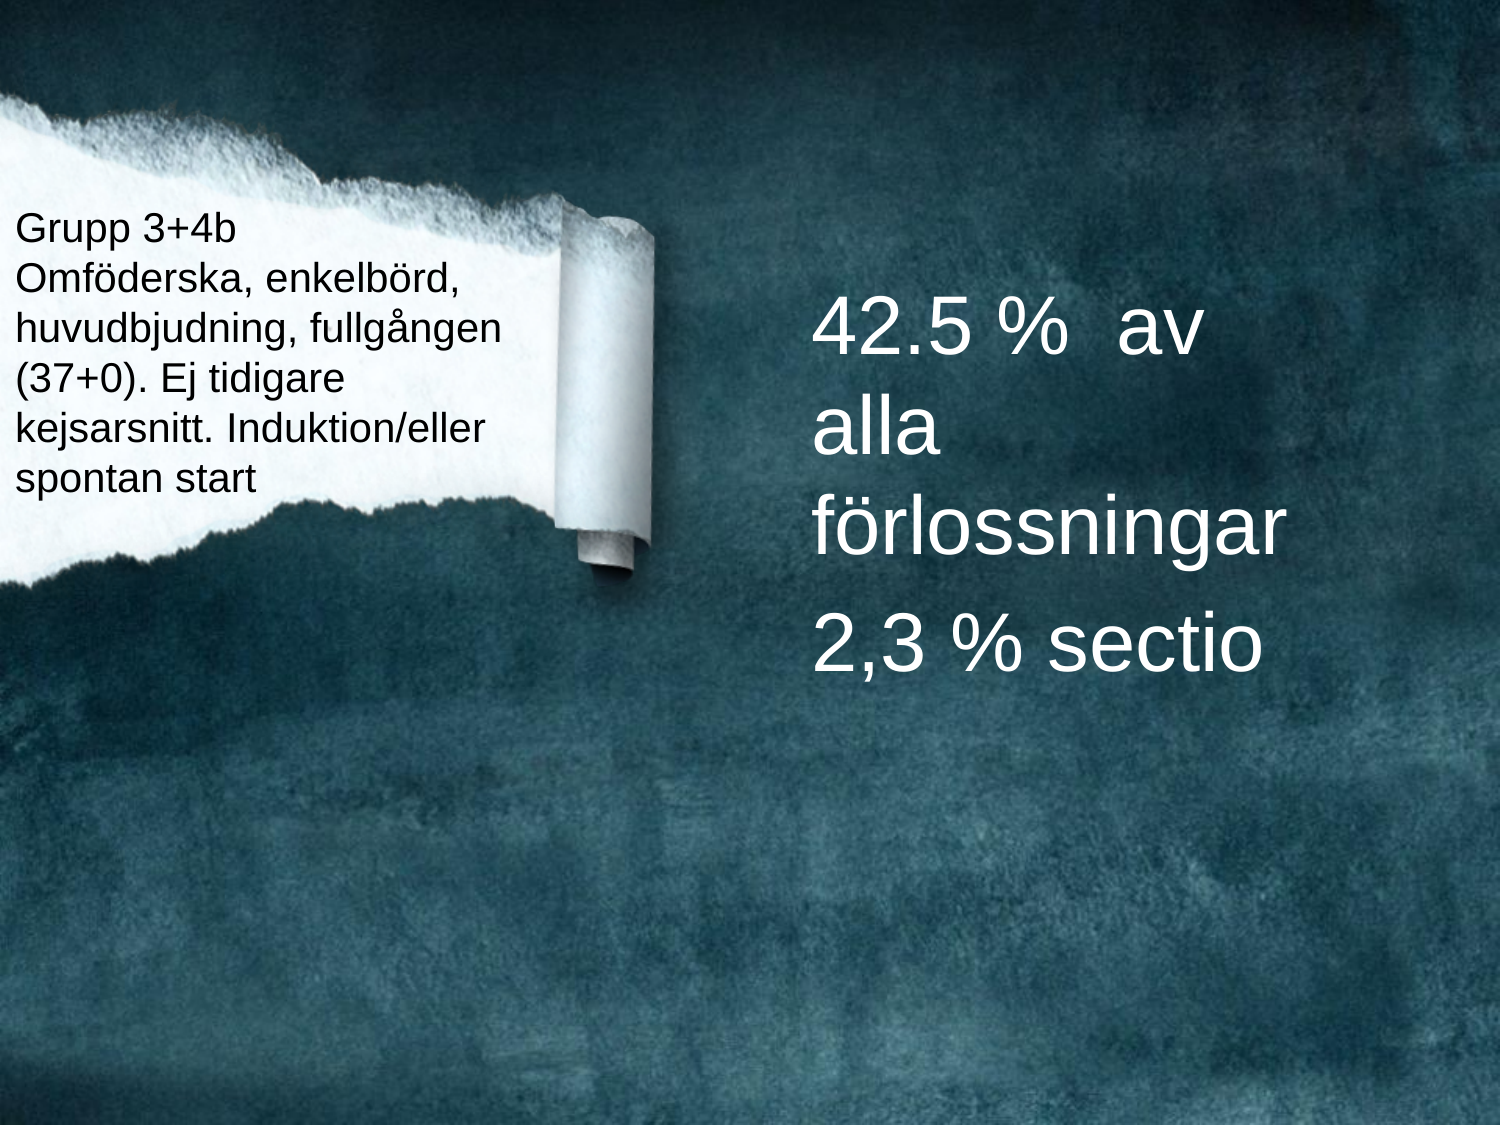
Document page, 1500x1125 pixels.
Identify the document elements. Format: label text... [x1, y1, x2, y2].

title Grupp 3+4b Omföderska, enkelbörd, huvudbjudning, fullgången (37+0). Ej tidigare kejsarsnitt. Induktion/eller spontan start [0, 230, 570, 472]
picture [0, 0, 1500, 1125]
subtitle 42.5 % av alla förlossningar 2,3 % sectio [796, 263, 1352, 552]
